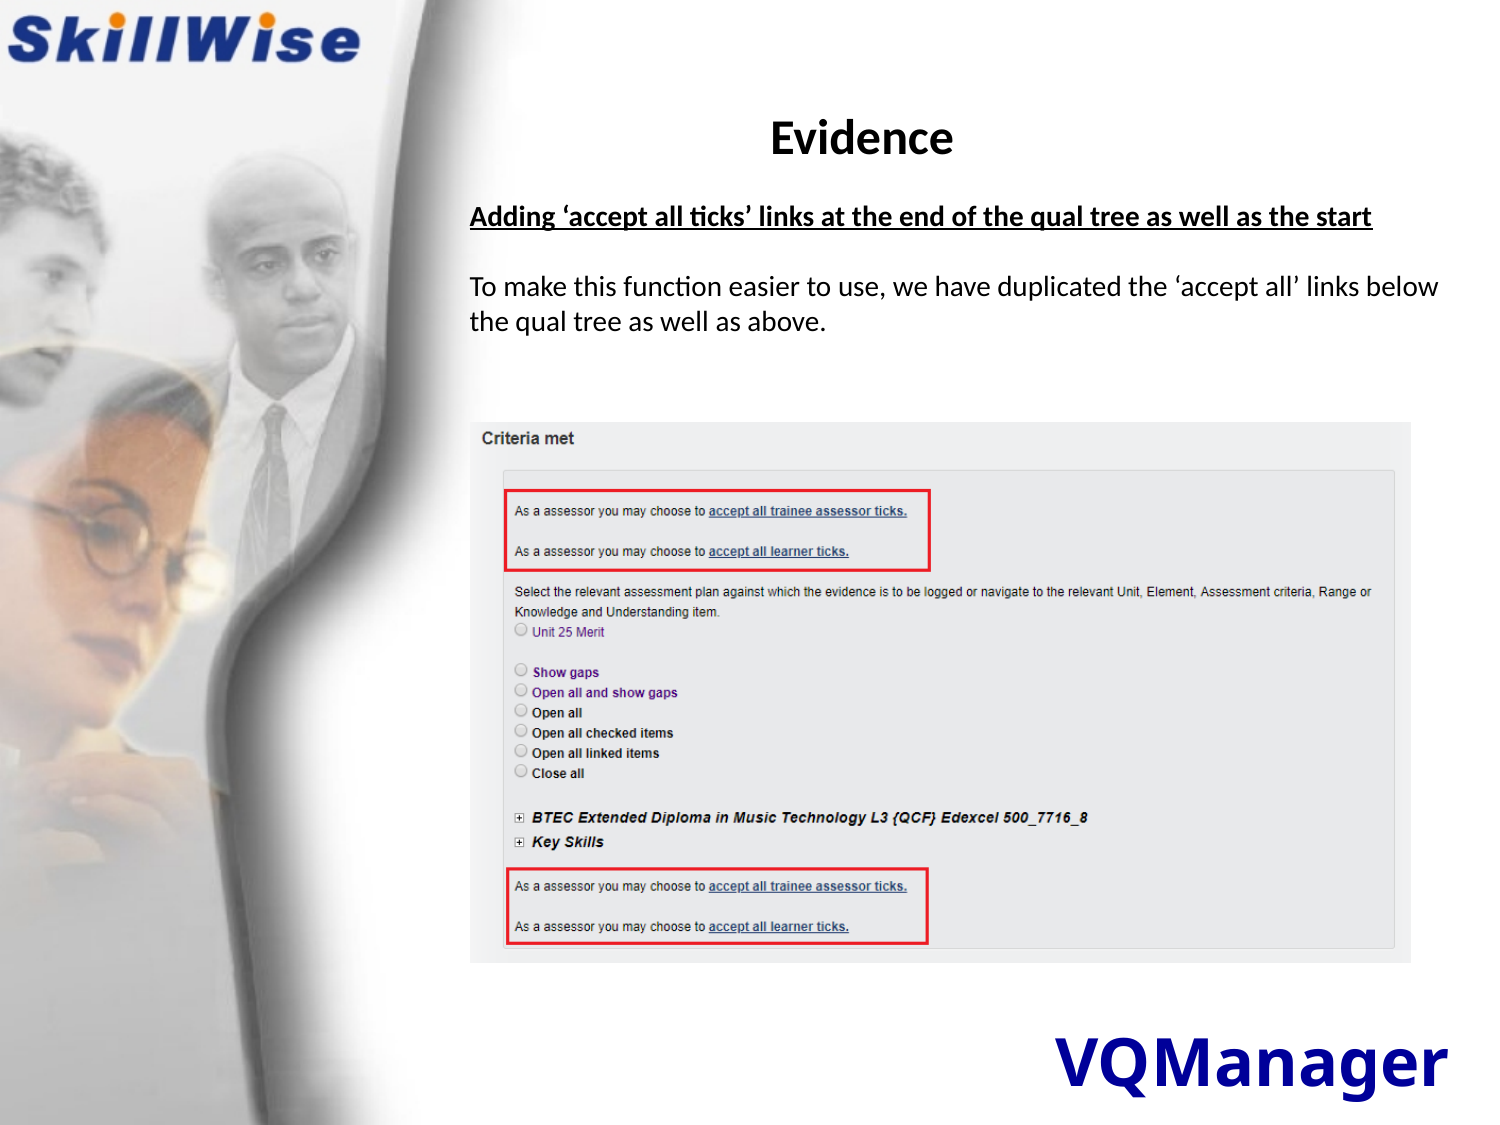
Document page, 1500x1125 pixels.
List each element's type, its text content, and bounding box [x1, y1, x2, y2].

picture [0, 0, 1500, 282]
title VQManager [474, 978, 1500, 1125]
text_box Evidence [755, 96, 970, 172]
text_box Adding ‘accept all ticks’ links at the end of the qual tree as well as the start To make this function easier to use, we have duplicated the ‘accept all’ links below the qual tree as well as above. [454, 189, 1477, 390]
picture [0, 283, 1500, 1125]
